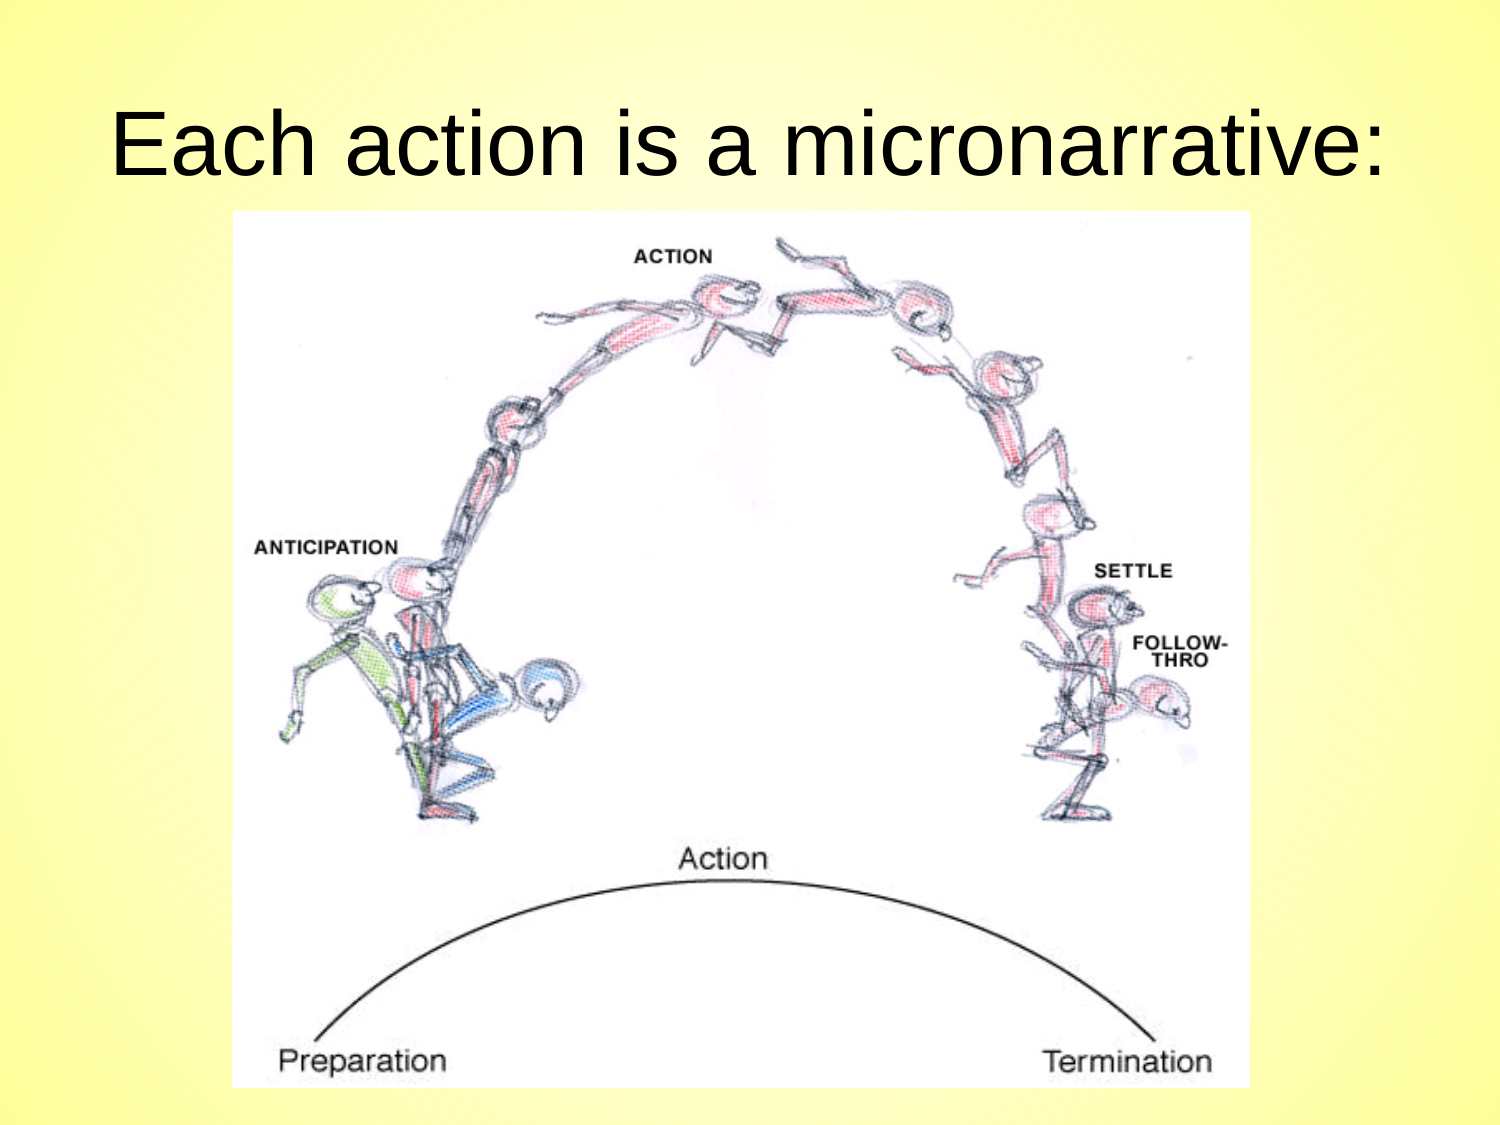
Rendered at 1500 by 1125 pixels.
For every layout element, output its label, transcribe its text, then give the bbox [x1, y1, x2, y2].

picture [232, 210, 1251, 1088]
title Each action is a micronarrative: [75, 45, 1425, 233]
